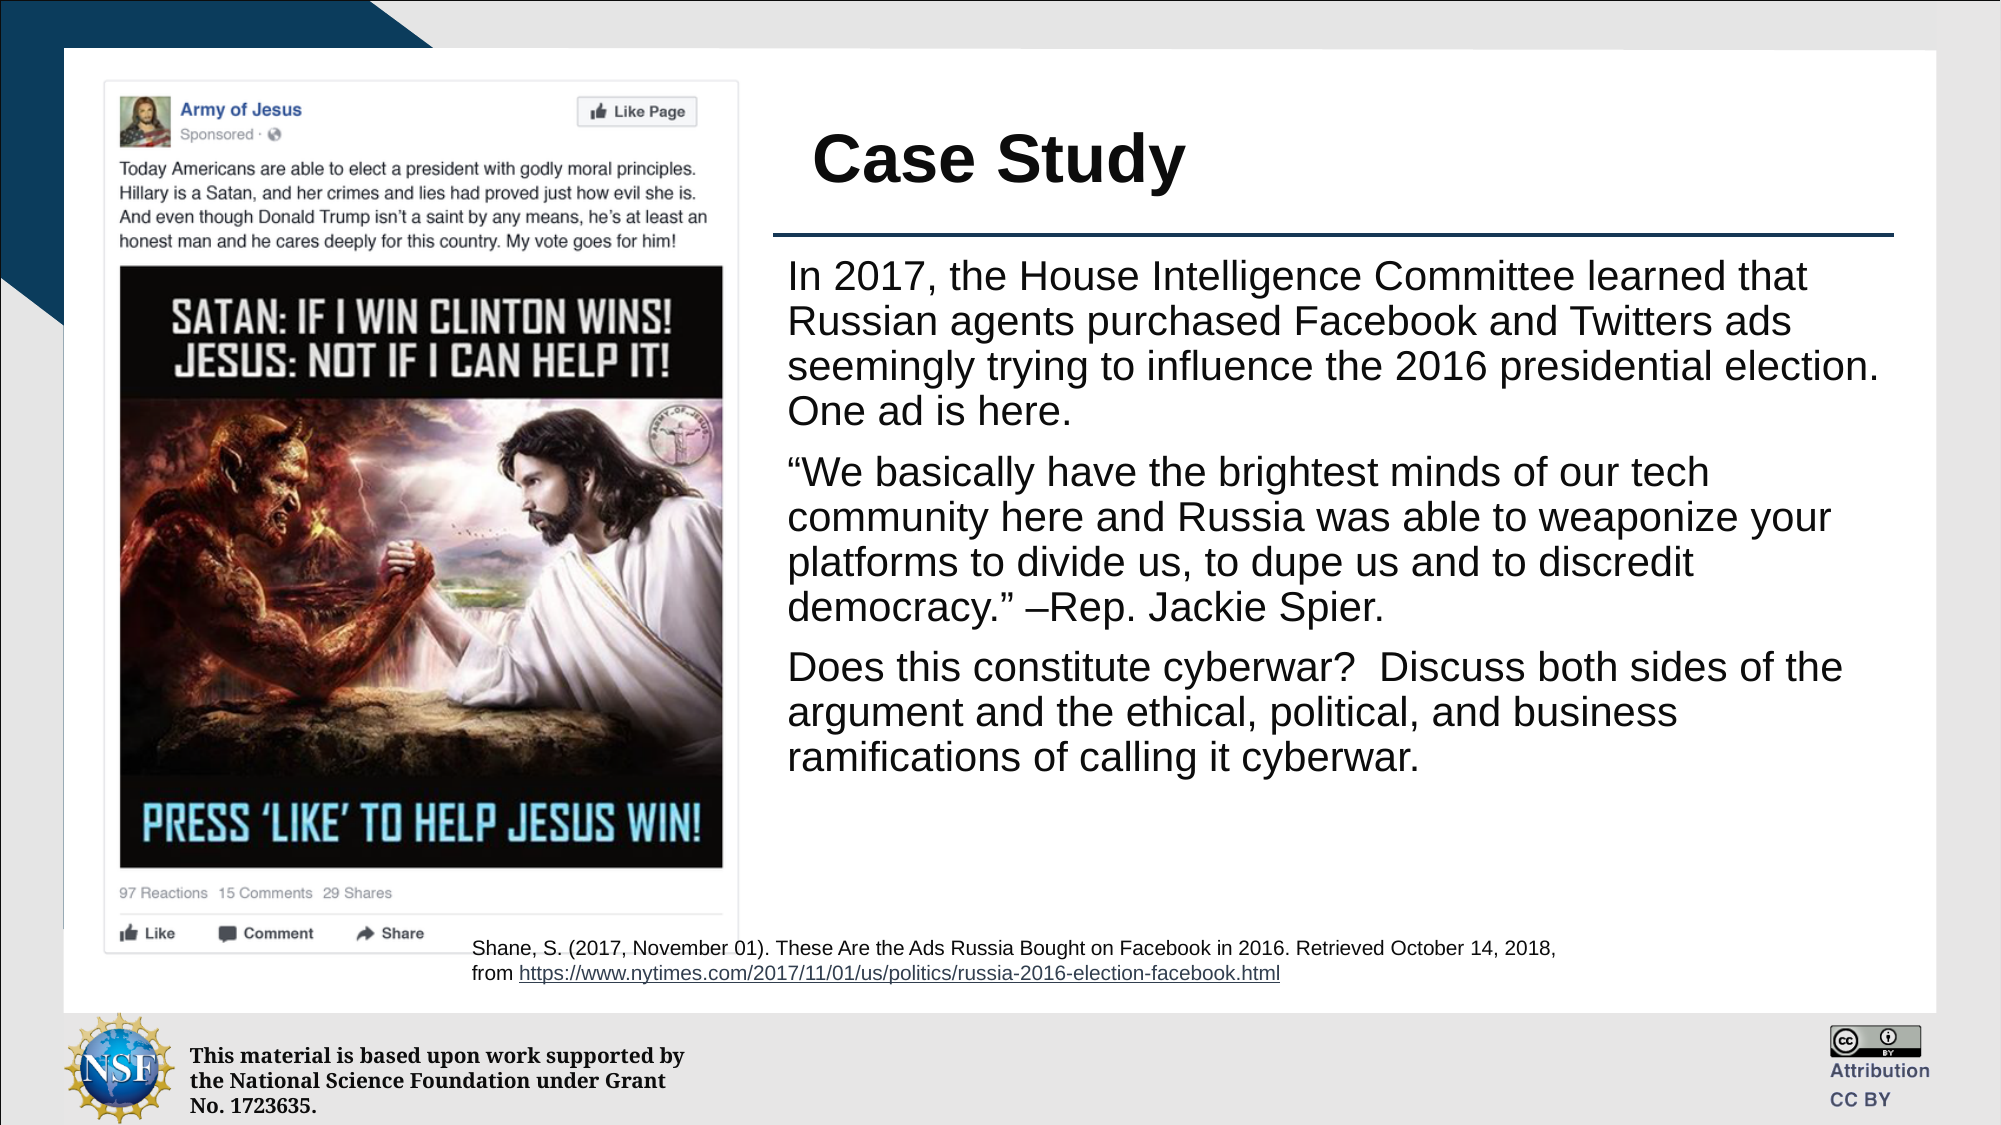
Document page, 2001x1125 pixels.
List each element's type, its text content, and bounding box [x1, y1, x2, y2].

picture [1824, 1018, 1936, 1113]
list In 2017, the House Intelligence Committee learned that Russian agents purchased Facebook and Twitters ads seemingly trying to influence the 2016 presidential election. One ad is here. “We basically have the brightest minds of our tech community here and Russia was able to weaponize your platforms to divide us, to dupe us and to discredit democracy.” –Rep. Jackie Spier. Does this constitute cyberwar? Discuss both sides of the argument and the ethical, political, and business ramifications of calling it cyberwar. [772, 247, 1927, 1038]
picture [62, 1010, 176, 1125]
text_box Shane, S. (2017, November 01). These Are the Ads Russia Bought on Facebook in 2016. Retrieved October 14, 2018, from https://www.nytimes.com/2017/11/01/us/politics/russia-2016-election-facebook.html [457, 927, 1614, 992]
picture [66, 70, 773, 963]
title Case Study [773, 90, 1863, 230]
